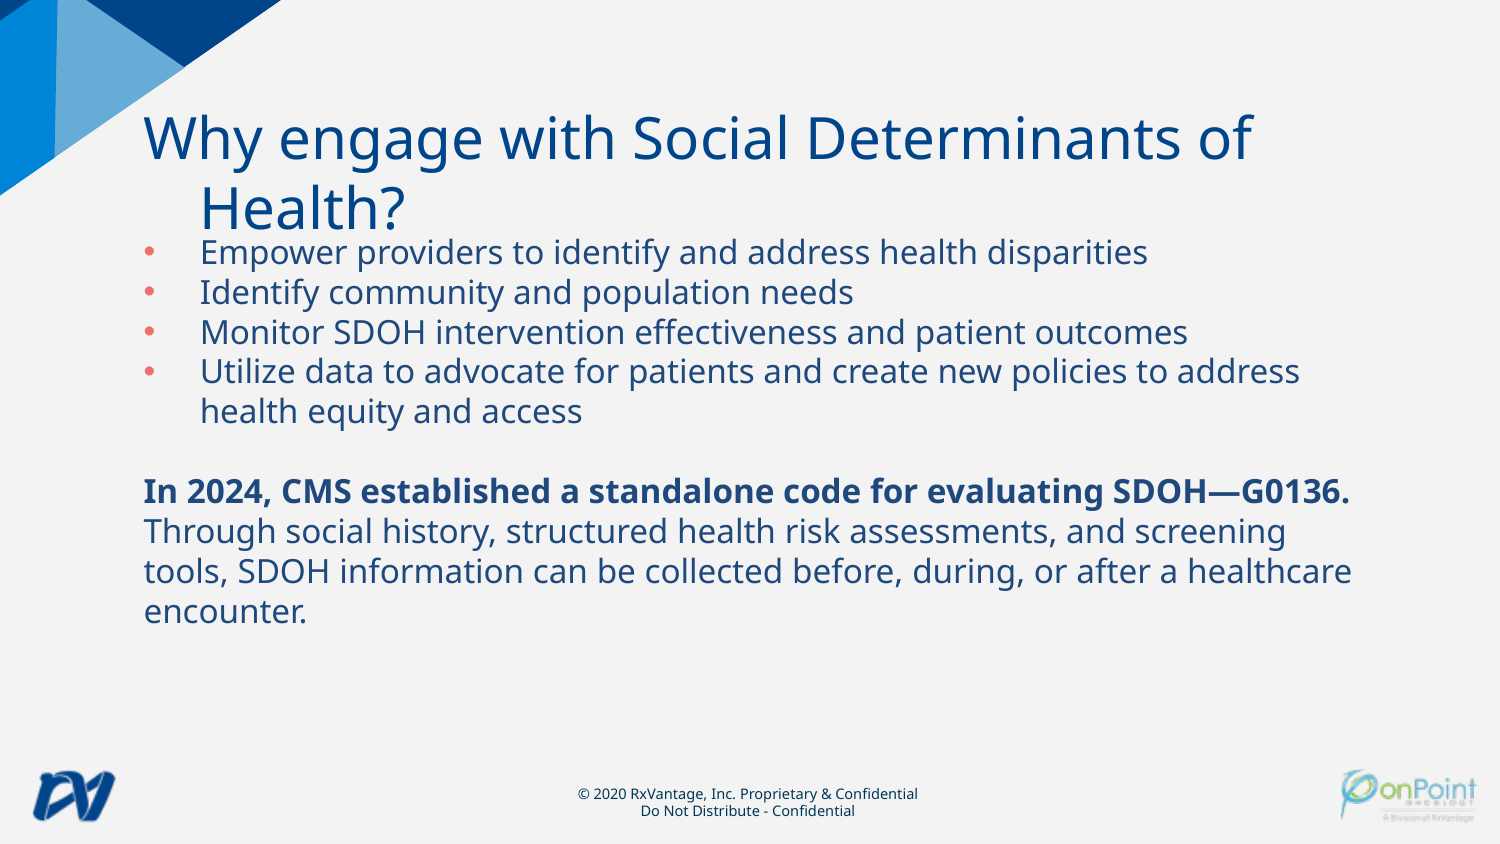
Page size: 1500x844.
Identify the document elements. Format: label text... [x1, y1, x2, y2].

picture [18, 757, 125, 835]
picture [1341, 769, 1477, 823]
subtitle Why engage with Social Determinants of Health? [128, 85, 1478, 216]
subtitle Empower providers to identify and address health disparities Identify community and population needs Monitor SDOH intervention effectiveness and patient outcomes Utilize data to advocate for patients and create new policies to address health equity and access In 2024, CMS established a standalone code for evaluating SDOH—G0136. Through social history, structured health risk assessments, and screening tools, SDOH information can be collected before, during, or after a healthcare encounter. [128, 215, 1394, 807]
